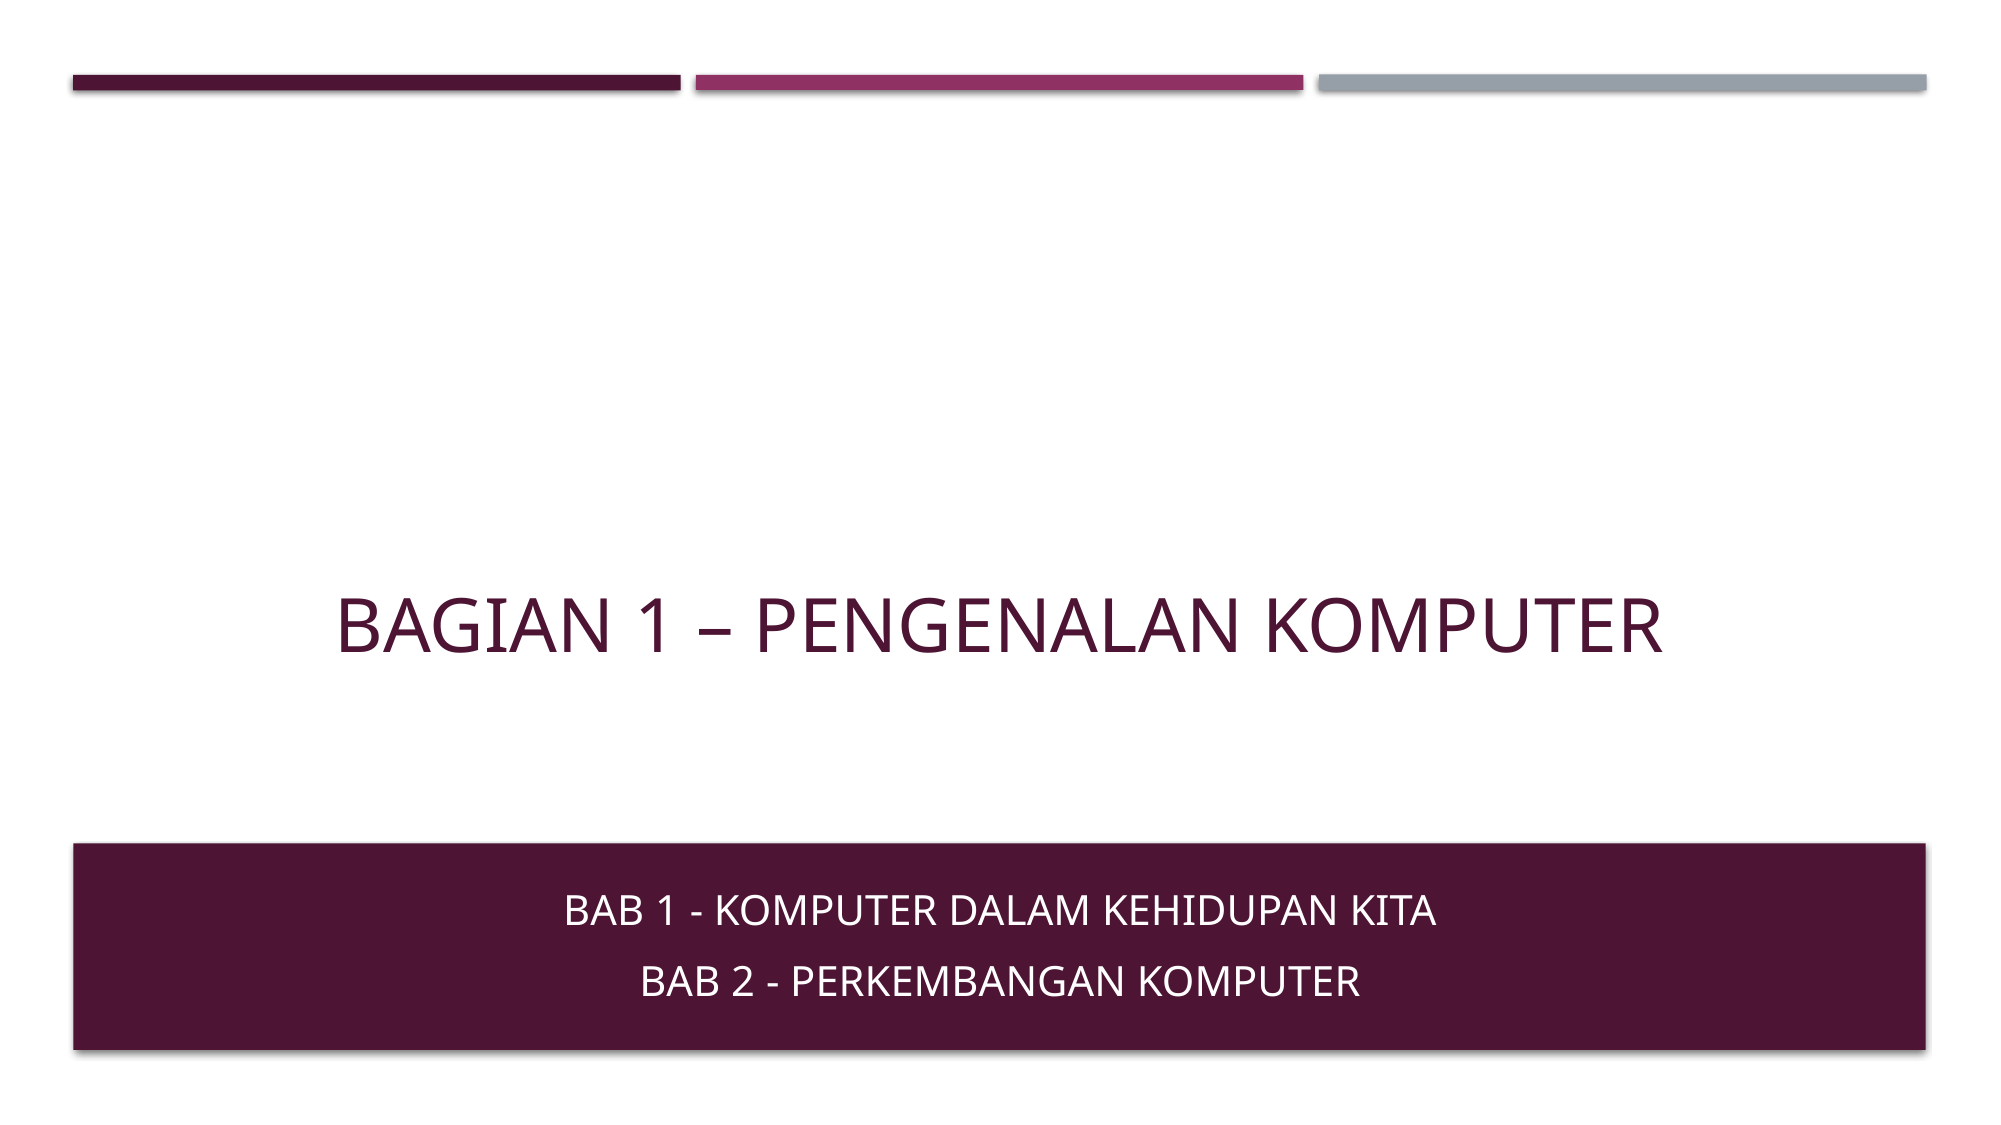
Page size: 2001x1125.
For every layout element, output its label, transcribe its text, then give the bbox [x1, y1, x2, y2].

title Bagian 1 – pengenalan komputer [95, 499, 1905, 745]
list Bab 1 - Komputer dalam kehidupan kita Bab 2 - Perkembangan komputer [95, 851, 1905, 1037]
